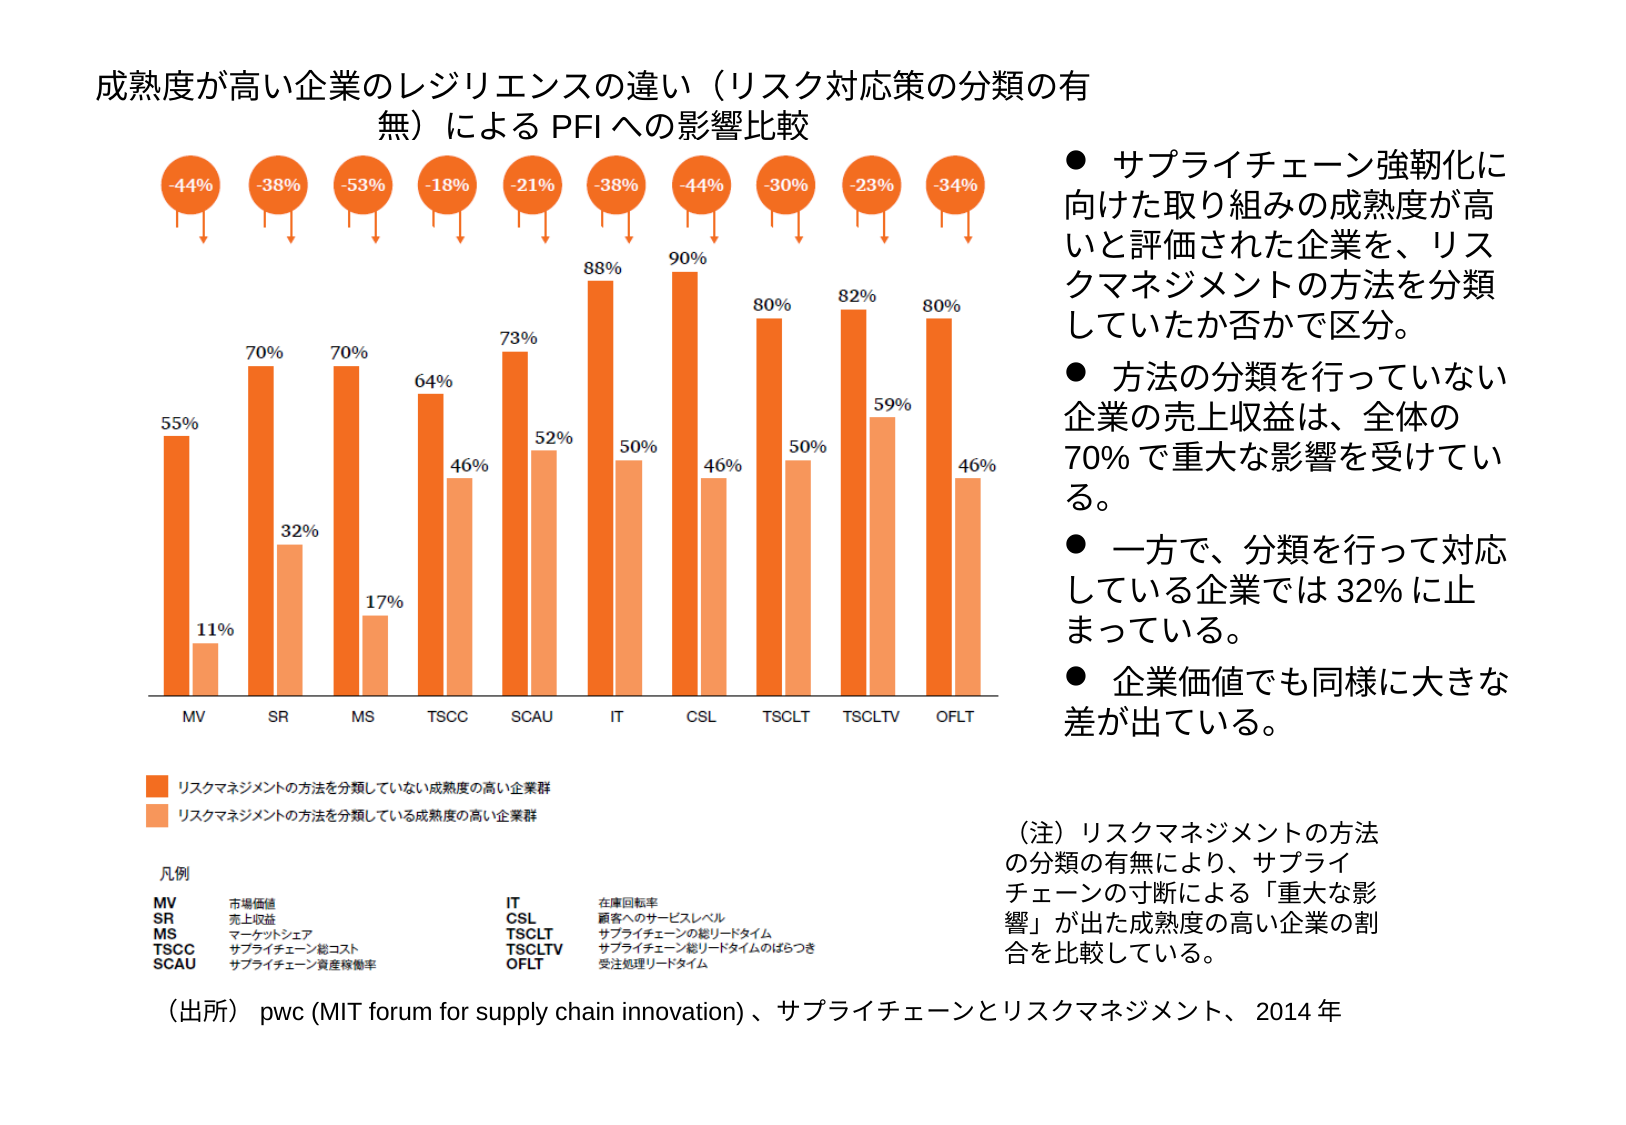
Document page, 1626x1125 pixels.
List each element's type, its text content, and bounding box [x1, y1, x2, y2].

text_box （出所）pwc (MIT forum for supply chain innovation)、サプライチェーンとリスクマネジメント、2014年 [139, 987, 1414, 1033]
picture [125, 140, 1014, 998]
text_box （注）リスクマネジメントの方法の分類の有無により、サプライチェーンの寸断による「重大な影響」が出た成熟度の高い企業の割合を比較している。 [1018, 810, 1415, 975]
text_box 成熟度が高い企業のレジリエンスの違い（リスク対応策の分類の有無）によるPFIへの影響比較 [80, 57, 1108, 153]
text_box サプライチェーン強靭化に向けた取り組みの成熟度が高いと評価された企業を、リスクマネジメントの方法を分類していたか否かで区分。 方法の分類を行っていない企業の売上収益は、全体の70%で重大な影響を受けている｡ 一方で、分類を行って対応している企業では32%に止まっている。 企業価値でも同様に大きな差が出ている。 [1048, 137, 1532, 749]
